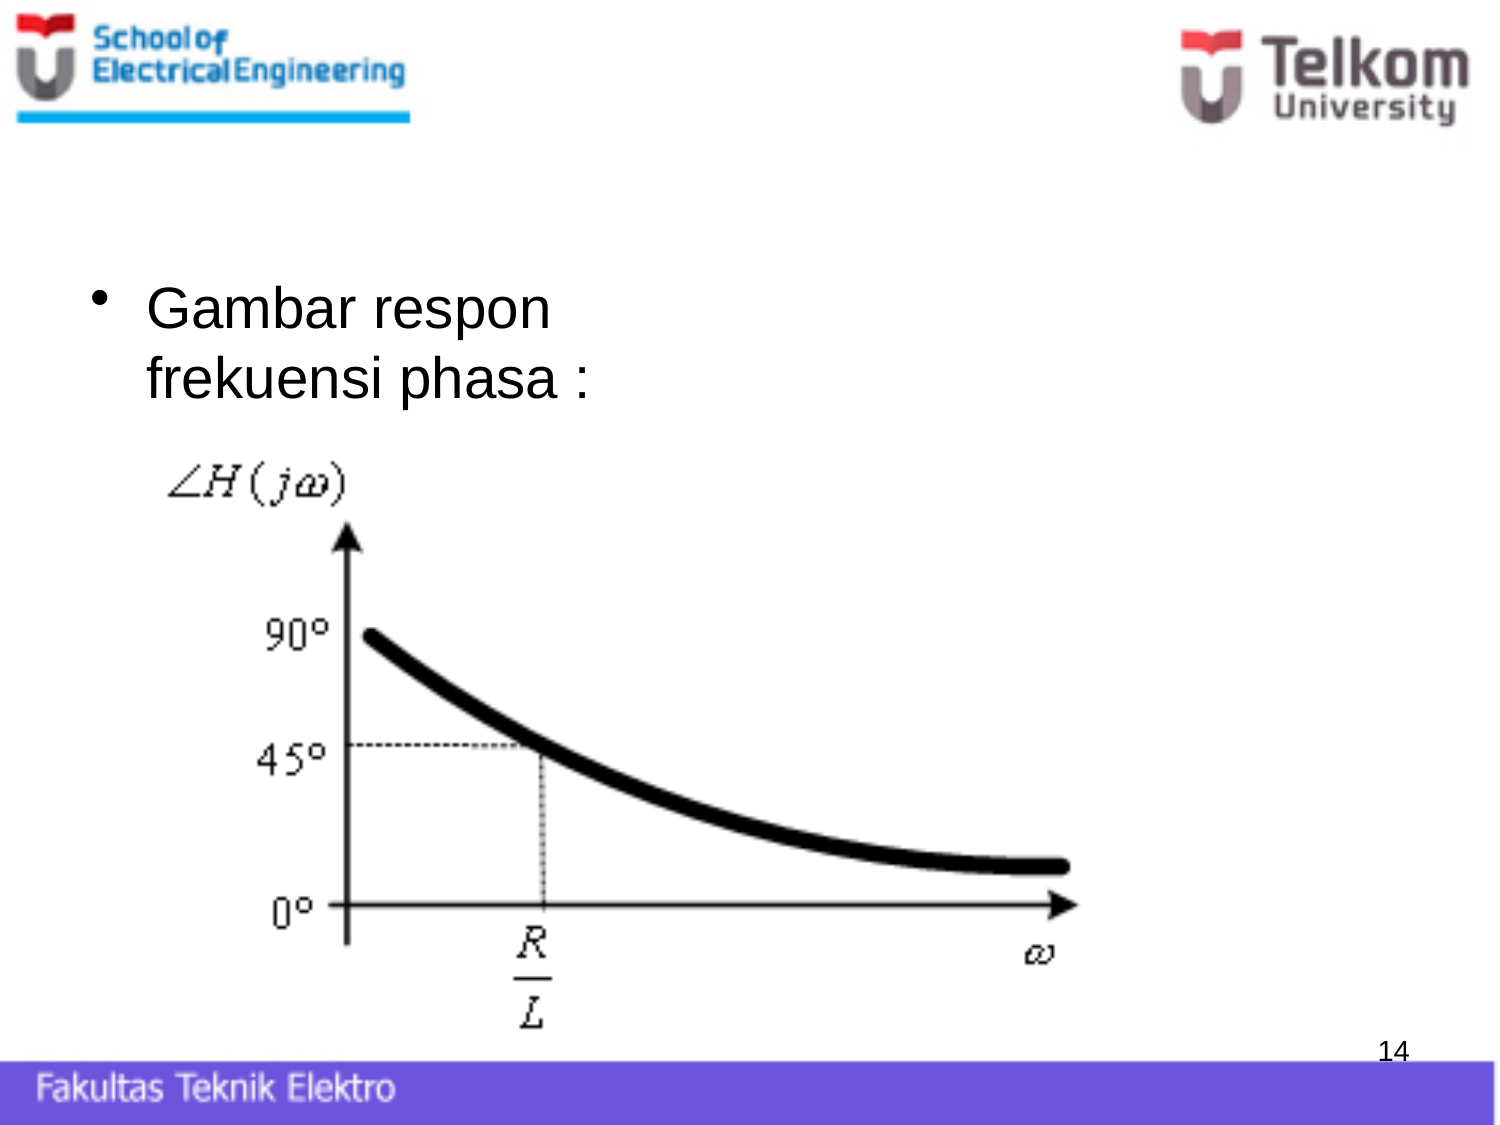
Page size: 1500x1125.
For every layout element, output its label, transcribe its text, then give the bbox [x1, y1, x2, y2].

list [149, 437, 1101, 1039]
picture [0, 0, 1500, 1125]
list Gambar respon frekuensi phasa : [75, 262, 738, 1005]
slide_number 203 [1074, 1024, 1425, 1103]
